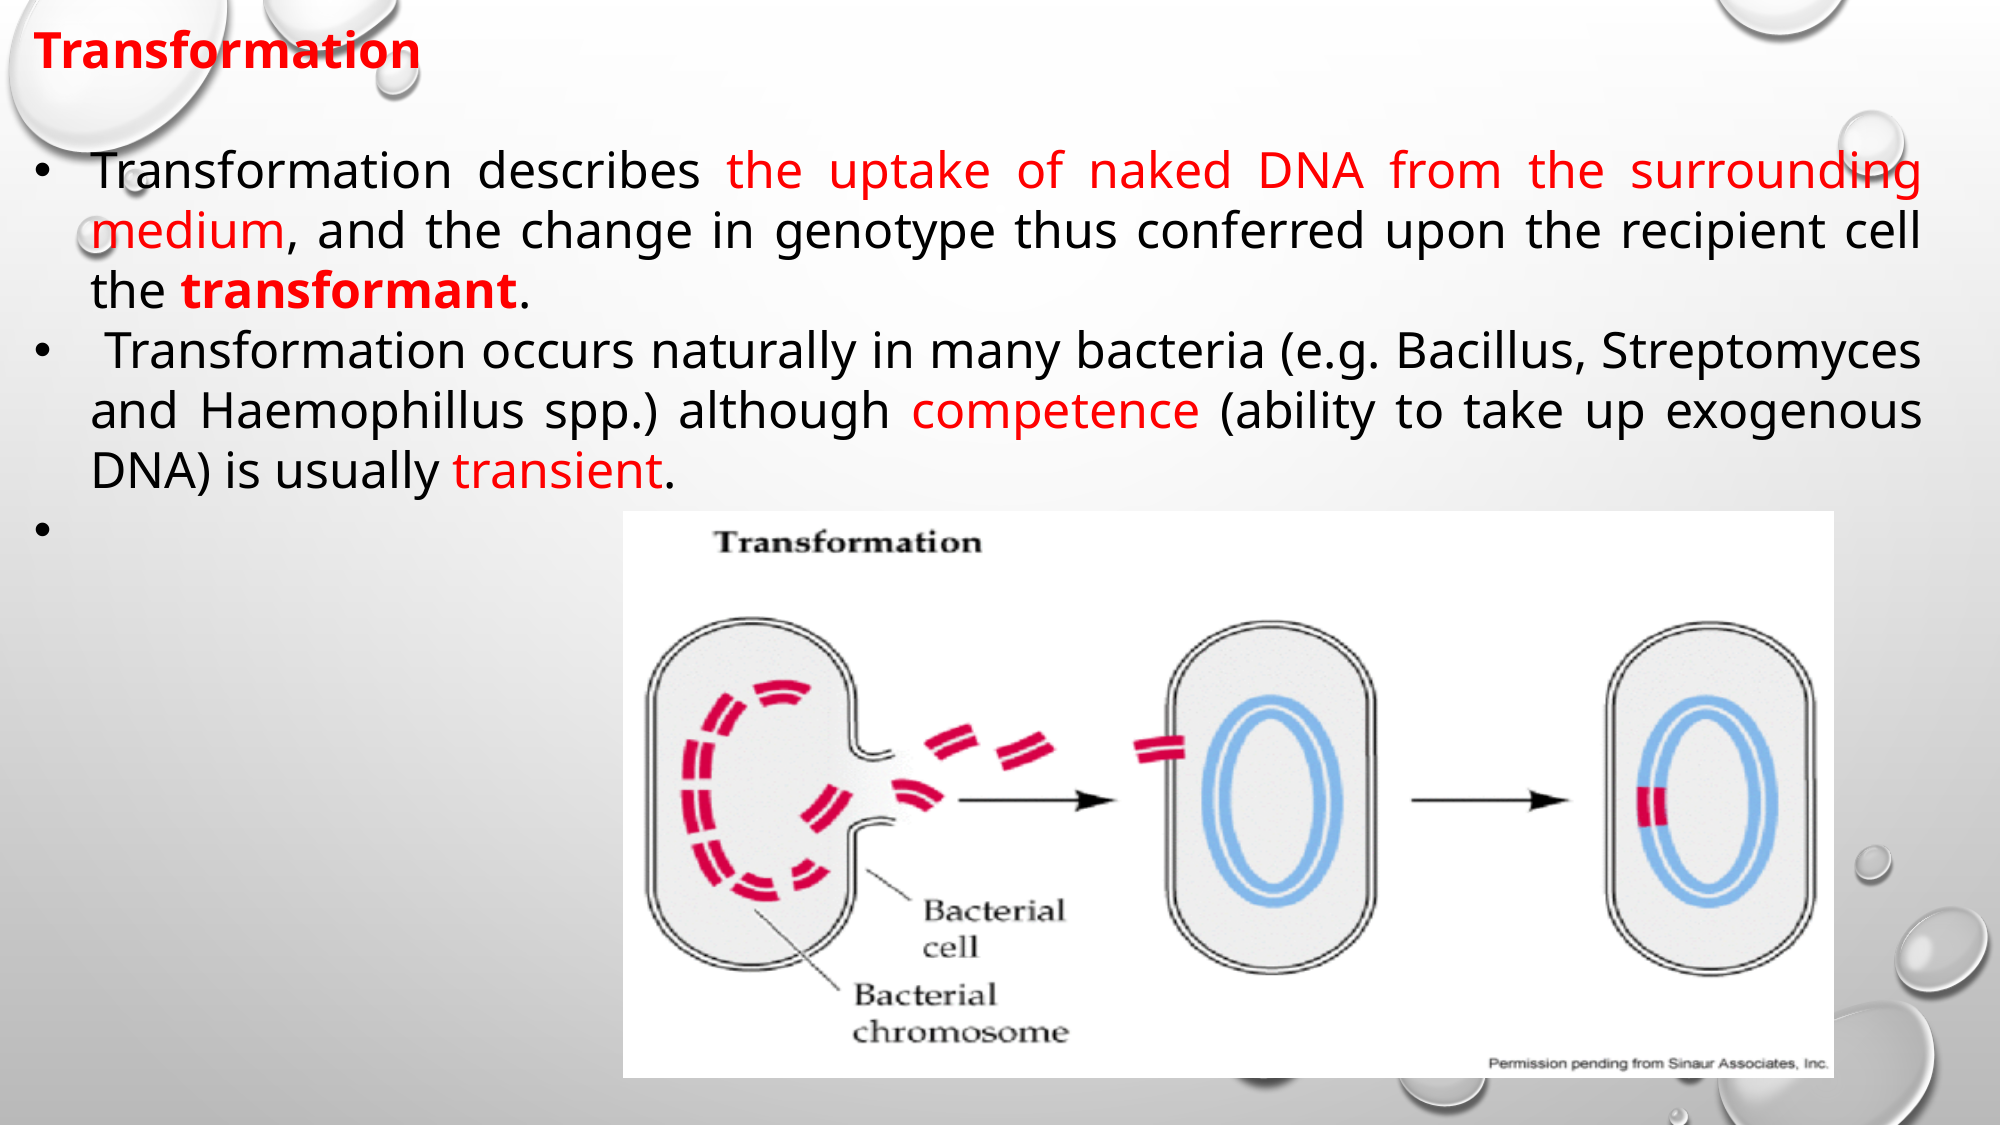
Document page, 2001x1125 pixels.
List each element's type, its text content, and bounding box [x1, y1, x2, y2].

picture [0, 0, 2000, 1125]
text_box Transformation Transformation describes the uptake of naked DNA from the surrounding medium, and the change in genotype thus conferred upon the recipient cell the transformant. Transformation occurs naturally in many bacteria (e.g. Bacillus, Streptomyces and Haemophillus spp.) although competence (ability to take up exogenous DNA) is usually transient. [18, 11, 1939, 567]
